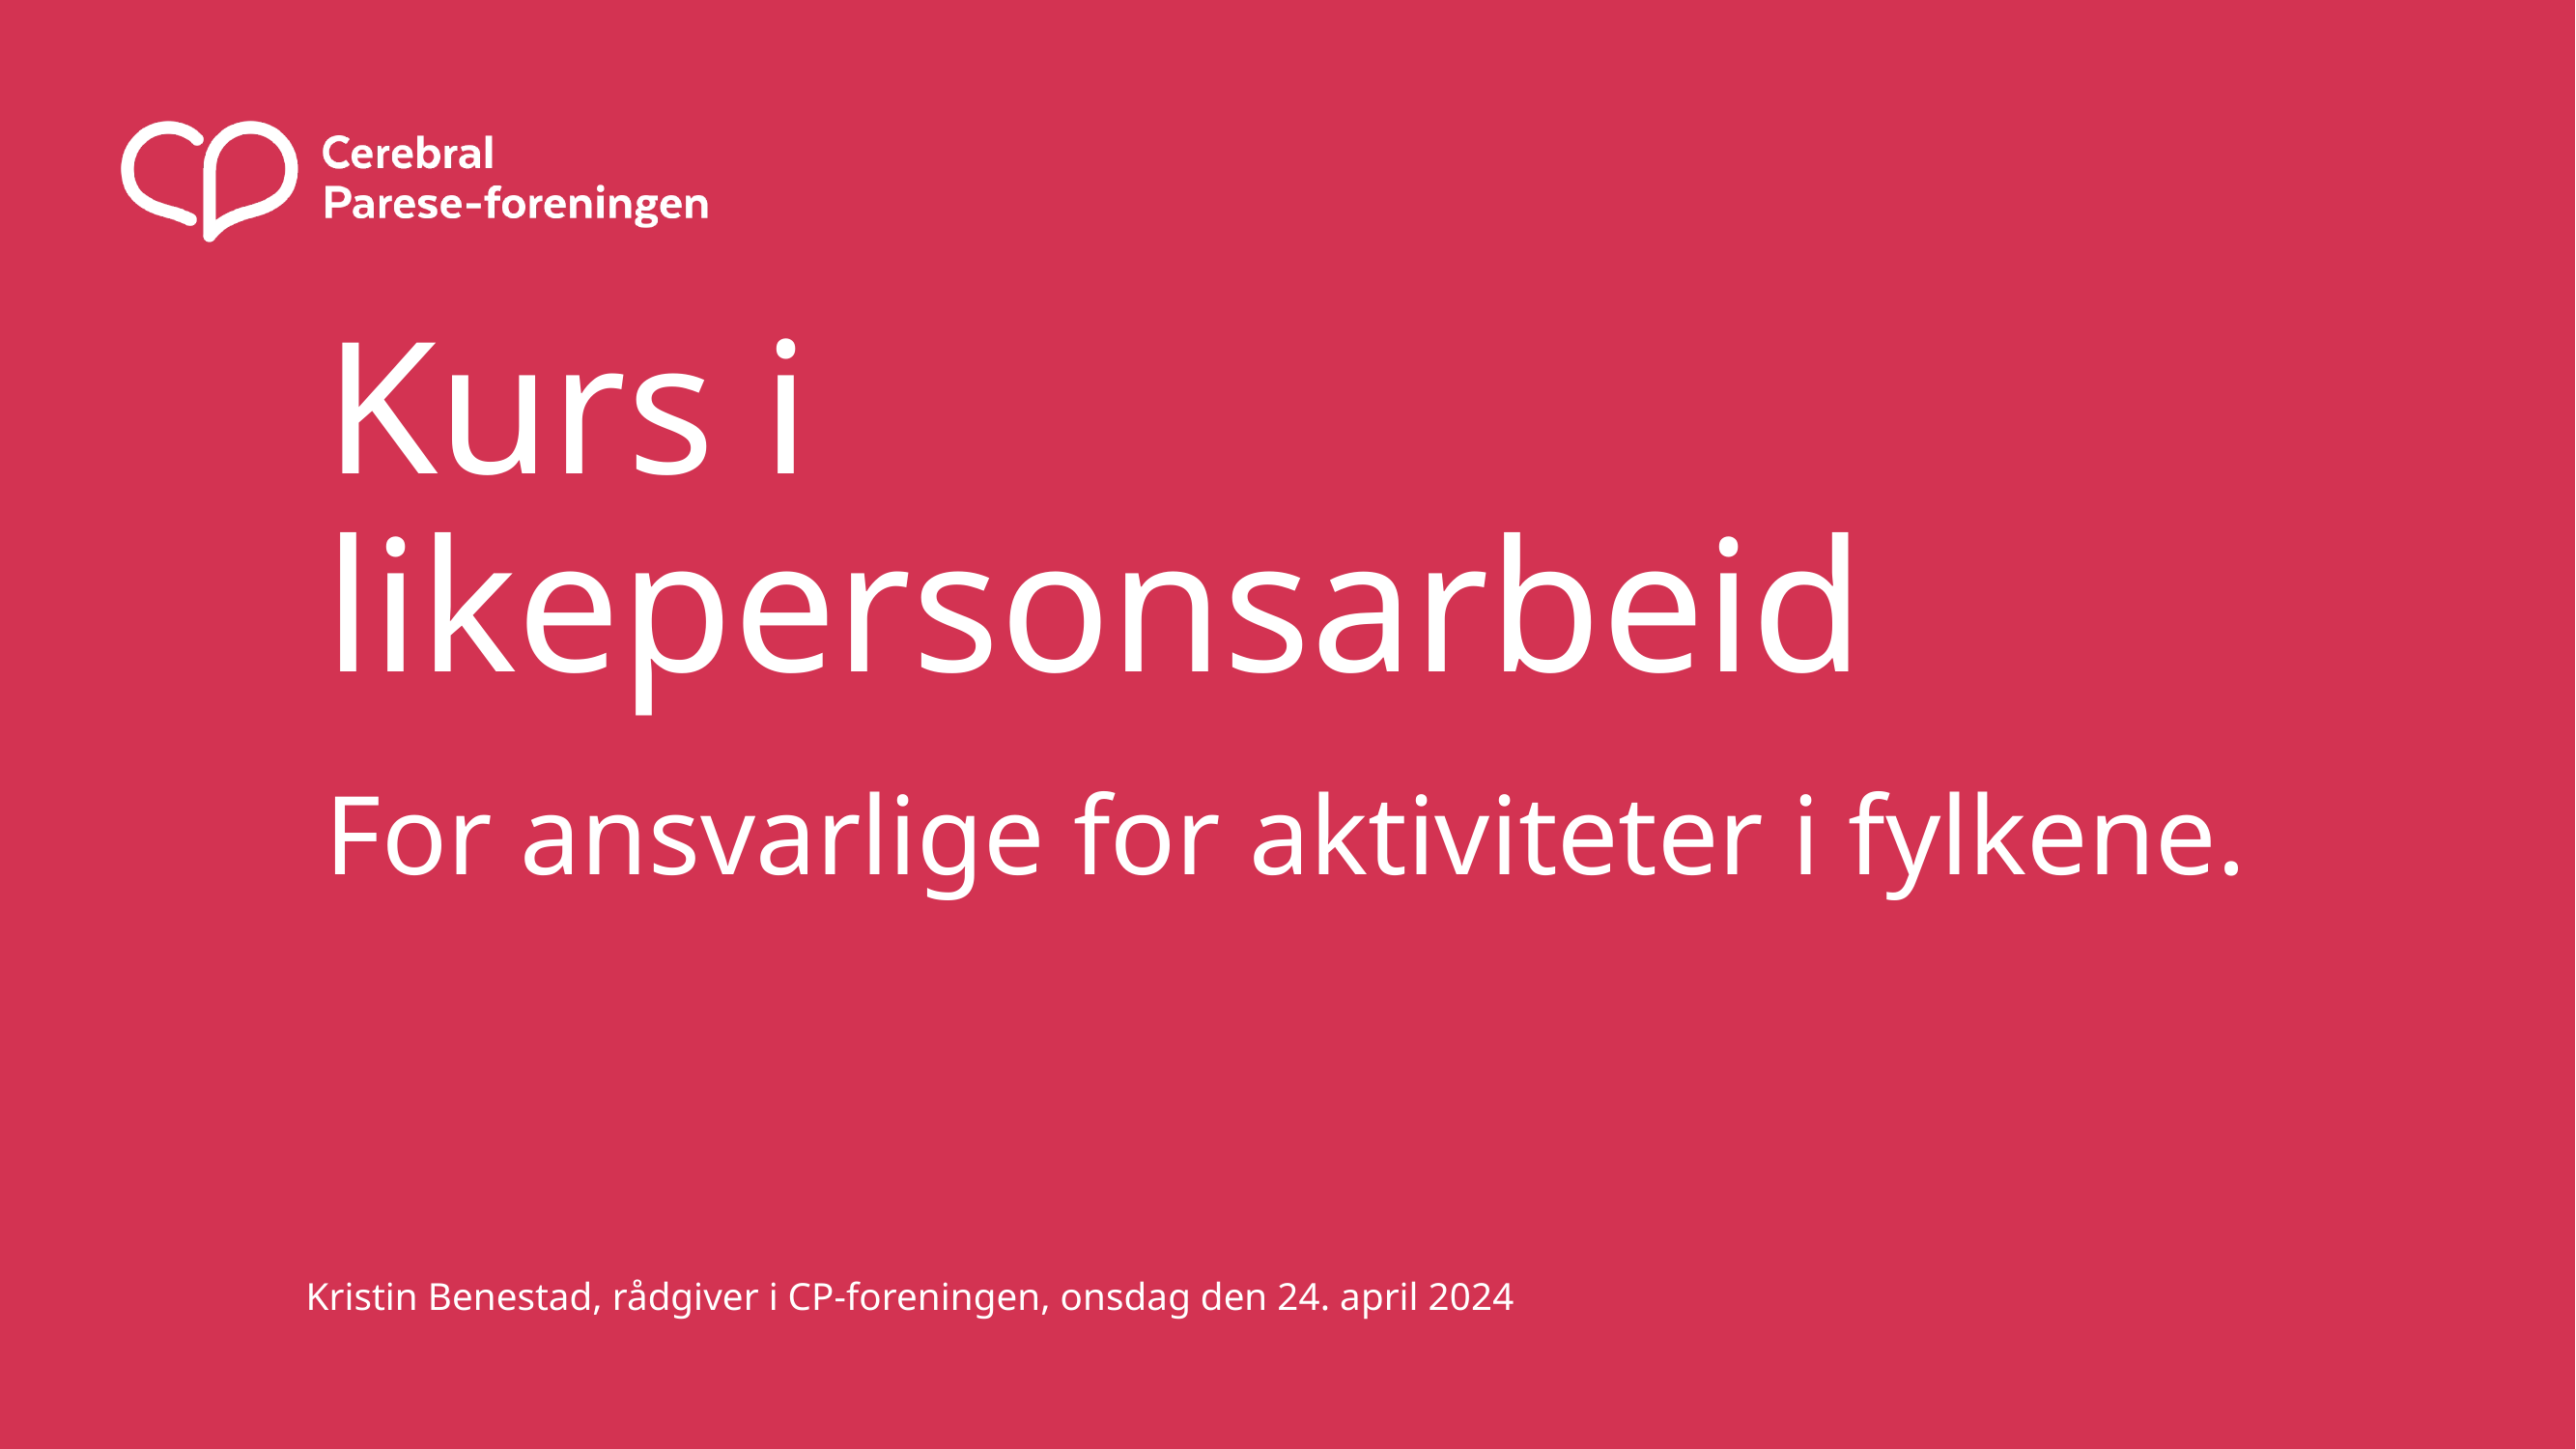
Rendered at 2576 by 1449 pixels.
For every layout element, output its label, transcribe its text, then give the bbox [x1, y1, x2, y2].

picture [0, 0, 708, 242]
list Kristin Benestad, rådgiver i CP-foreningen, onsdag den 24. april 2024 [305, 1277, 1521, 1352]
title Kurs i likepersonsarbeid [325, 309, 2322, 712]
subtitle For ansvarlige for aktiviteter i fylkene. [325, 781, 2322, 1033]
